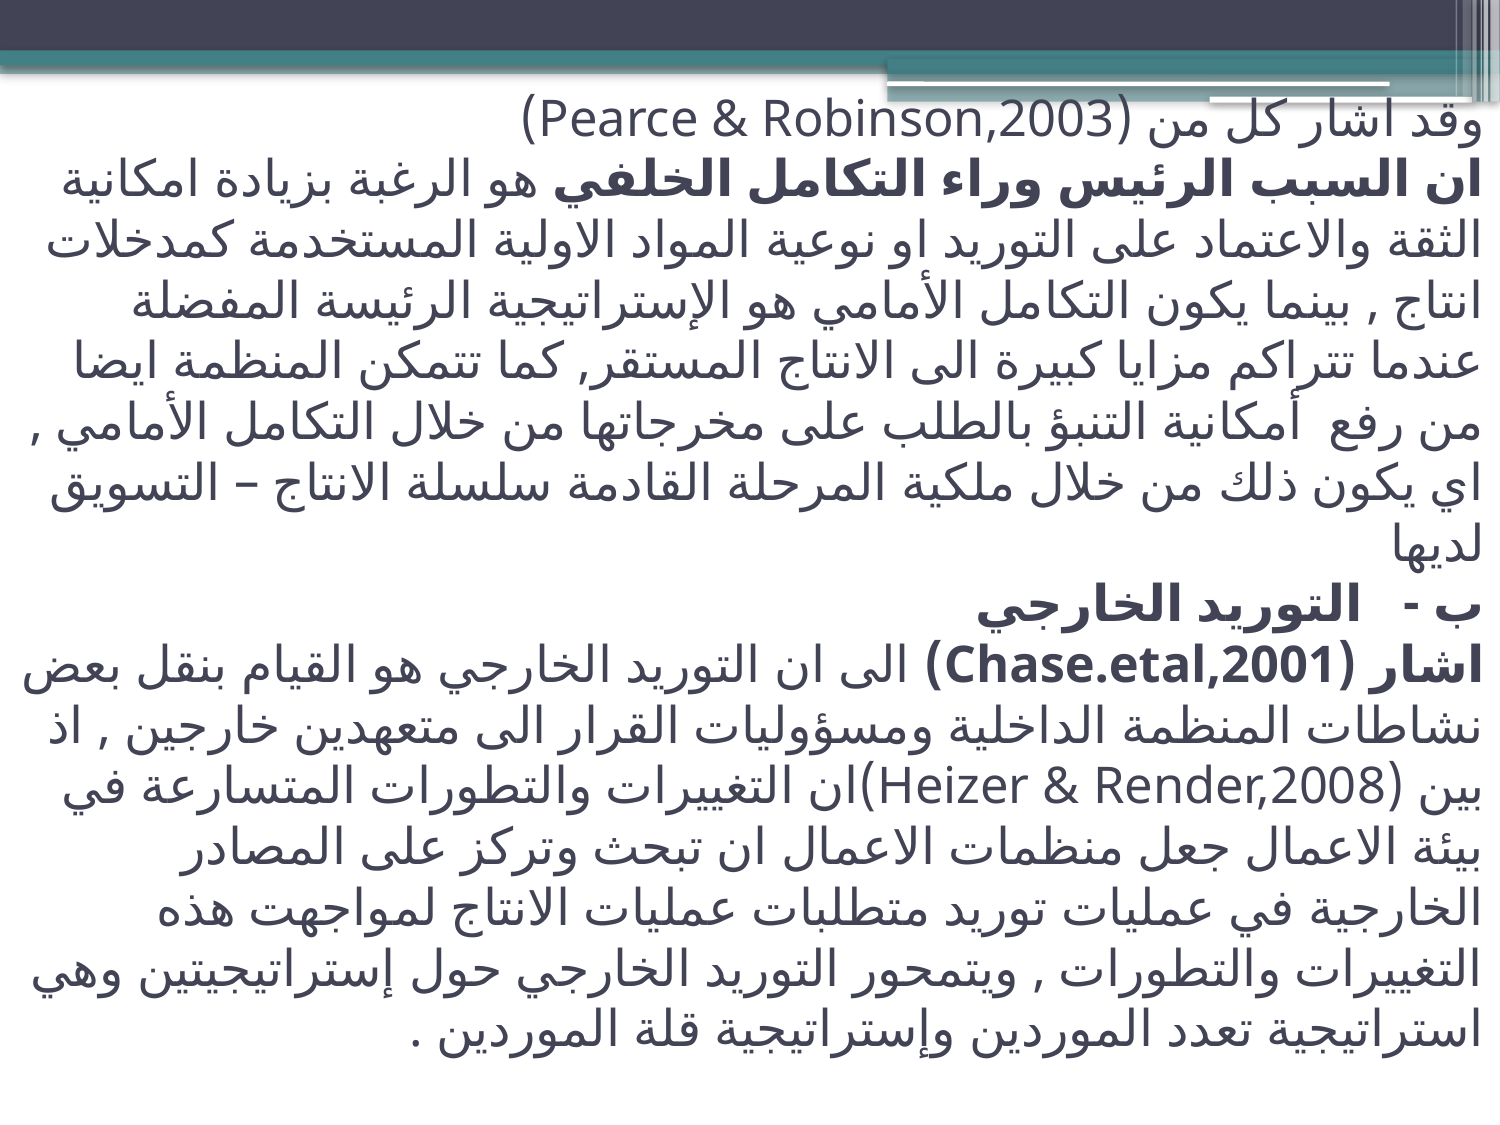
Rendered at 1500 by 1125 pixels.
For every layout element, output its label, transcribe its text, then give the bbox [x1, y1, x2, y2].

title وقد اشار كل من (Pearce & Robinson,2003) ان السبب الرئيس وراء التكامل الخلفي هو الرغبة بزيادة امكانية الثقة والاعتماد على التوريد او نوعية المواد الاولية المستخدمة كمدخلات انتاج , بينما يكون التكامل الأمامي هو الإستراتيجية الرئيسة المفضلة عندما تتراكم مزايا كبيرة الى الانتاج المستقر, كما تتمكن المنظمة ايضا من رفع أمكانية التنبؤ بالطلب على مخرجاتها من خلال التكامل الأمامي , اي يكون ذلك من خلال ملكية المرحلة القادمة سلسلة الانتاج – التسويق لديها ب - التوريد الخارجي اشار (Chase.etal,2001) الى ان التوريد الخارجي هو القيام بنقل بعض نشاطات المنظمة الداخلية ومسؤوليات القرار الى متعهدين خارجين , اذ بين (Heizer & Render,2008)ان التغييرات والتطورات المتسارعة في بيئة الاعمال جعل منظمات الاعمال ان تبحث وتركز على المصادر الخارجية في عمليات توريد متطلبات عمليات الانتاج لمواجهت هذه التغييرات والتطورات , ويتمحور التوريد الخارجي حول إستراتيجيتين وهي استراتيجية تعدد الموردين وإستراتيجية قلة الموردين . [2, 78, 1500, 1125]
